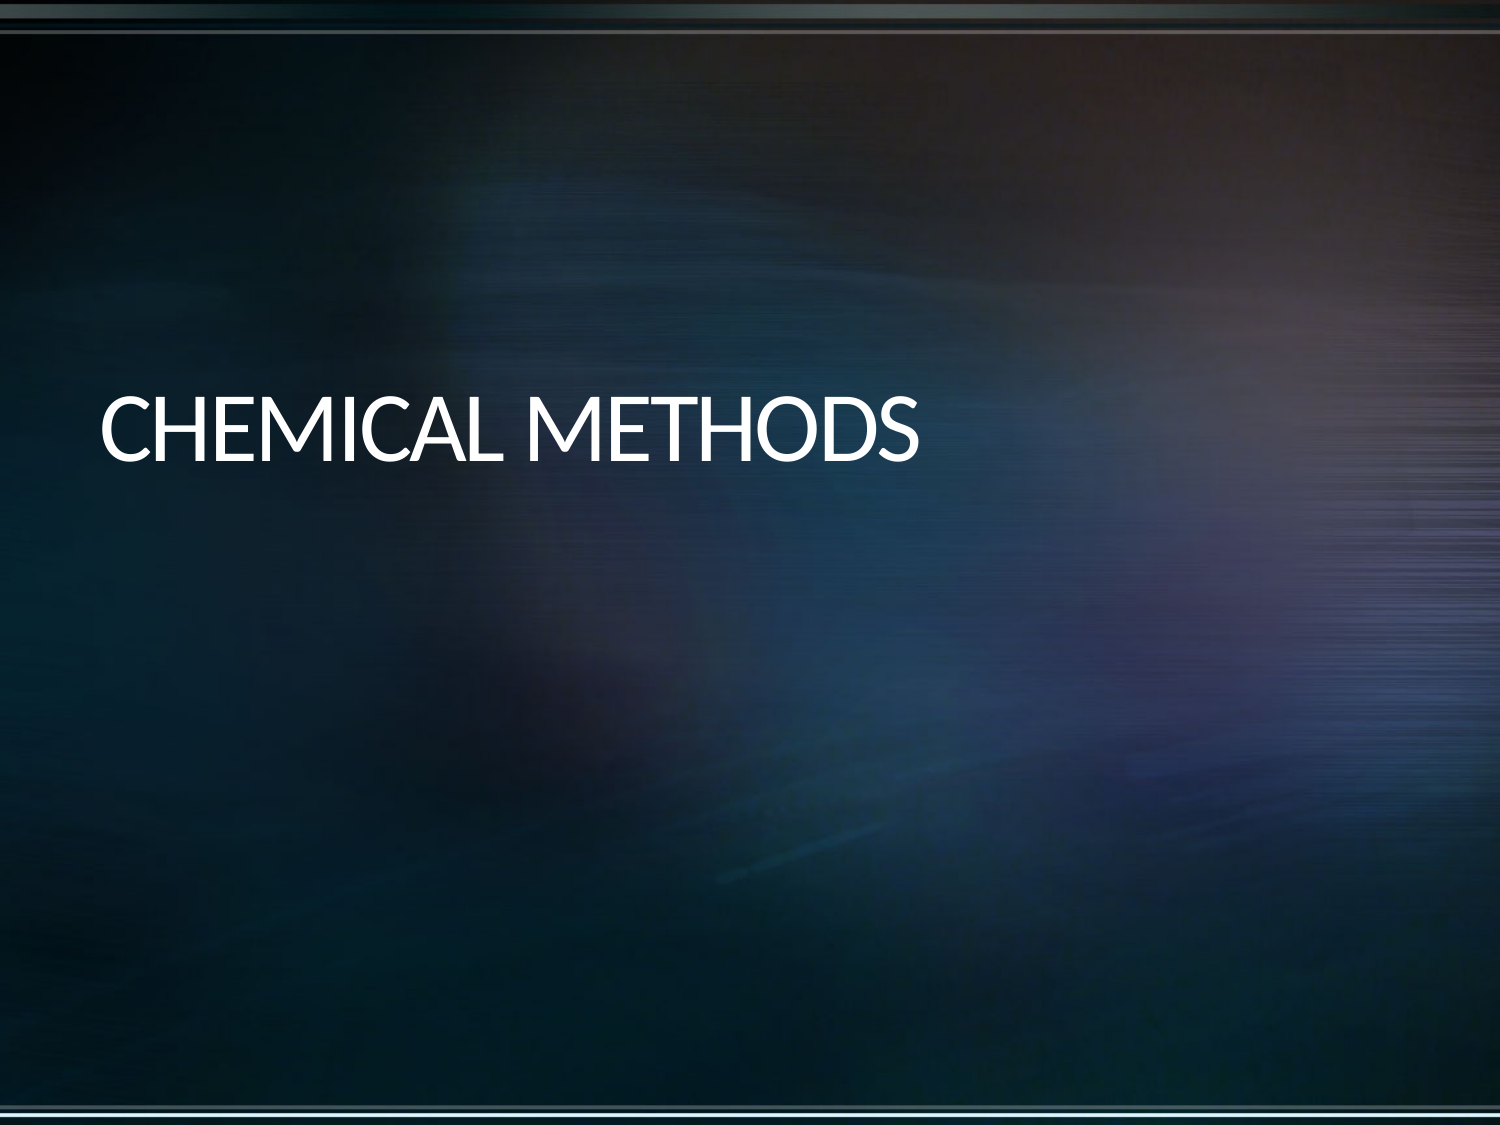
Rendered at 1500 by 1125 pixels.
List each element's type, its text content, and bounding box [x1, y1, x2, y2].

title CHEMICAL METHODS [99, 375, 1450, 563]
picture [0, 0, 1500, 1125]
